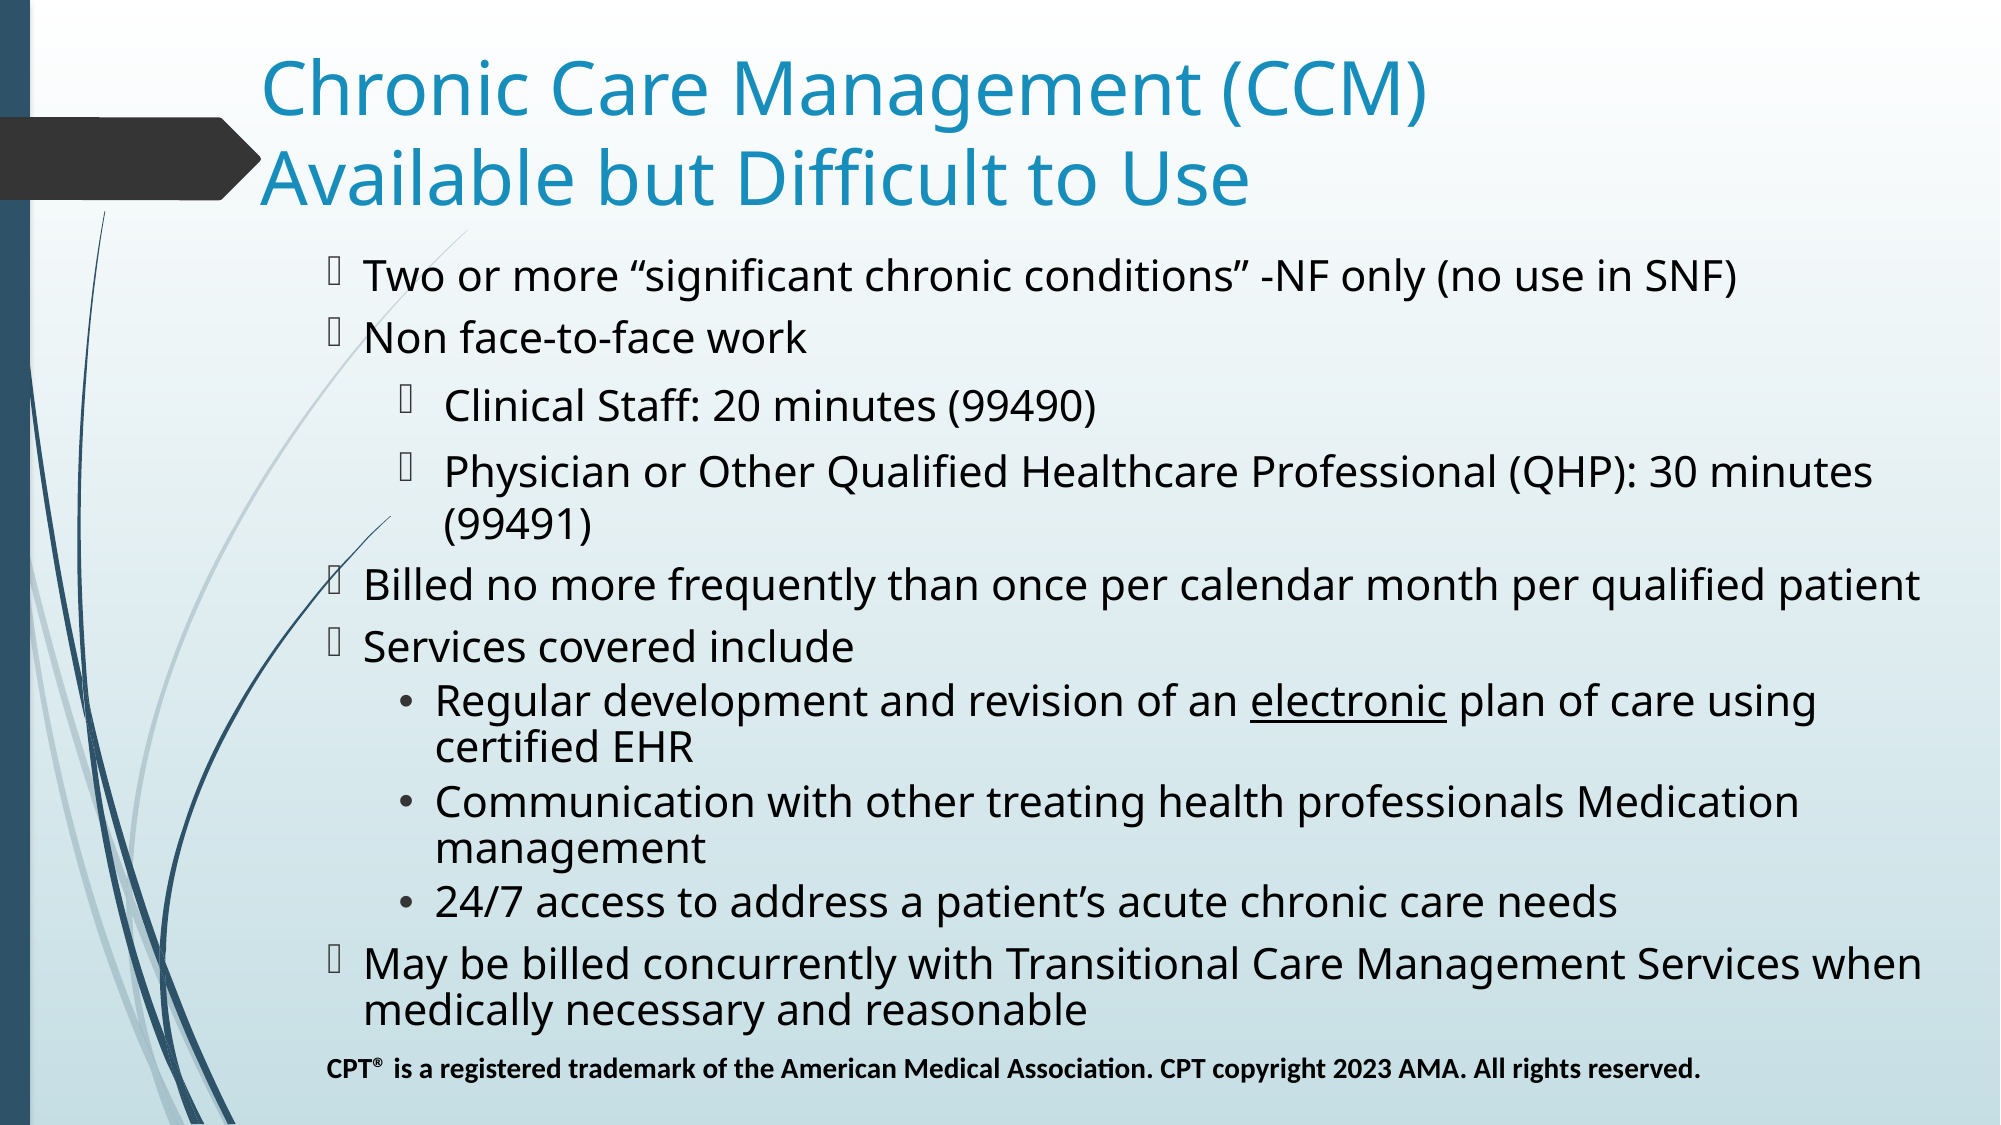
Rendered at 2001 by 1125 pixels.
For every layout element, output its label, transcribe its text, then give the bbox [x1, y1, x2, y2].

text_box CPT® is a registered trademark of the American Medical Association. CPT copyright 2023 AMA. All rights reserved. [312, 1041, 1751, 1092]
list Two or more “significant chronic conditions” -NF only (no use in SNF) Non face-to-face work Clinical Staff: 20 minutes (99490) Physician or Other Qualified Healthcare Professional (QHP): 30 minutes (99491) Billed no more frequently than once per calendar month per qualified patient Services covered include Regular development and revision of an electronic plan of care using certified EHR Communication with other treating health professionals Medication management 24/7 access to address a patient’s acute chronic care needs May be billed concurrently with Transitional Care Management Services when medically necessary and reasonable [312, 251, 1957, 1092]
title Chronic Care Management (CCM) Available but Difficult to Use [245, 32, 1971, 251]
